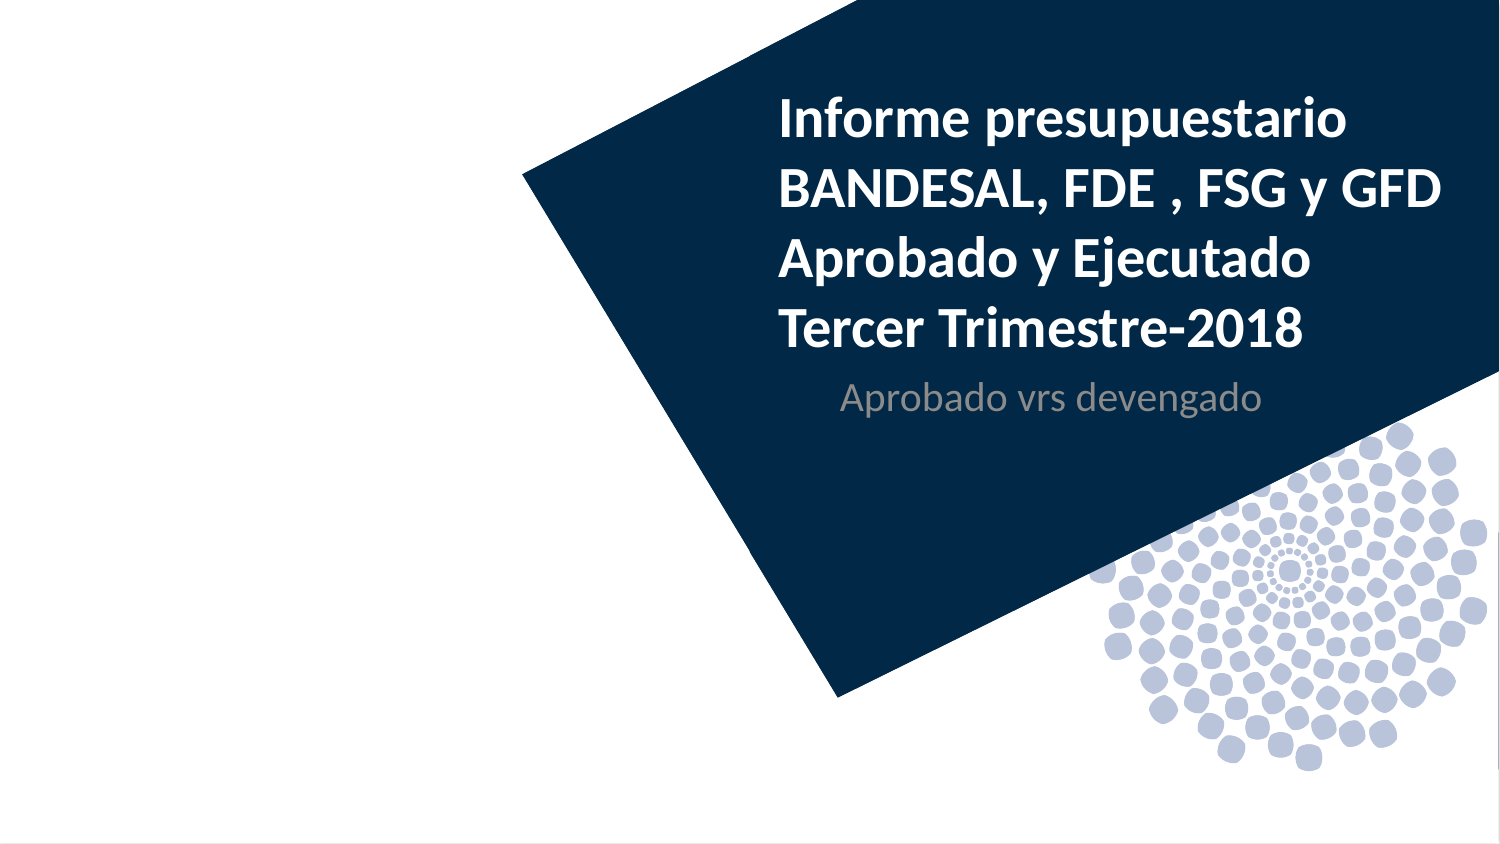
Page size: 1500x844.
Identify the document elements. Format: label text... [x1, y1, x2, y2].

picture [0, 0, 1499, 844]
subtitle Aprobado vrs devengado [714, 362, 1388, 492]
title Informe presupuestario BANDESAL, FDE , FSG y GFD Aprobado y Ejecutado Tercer Trimestre-2018 [763, 76, 1500, 363]
